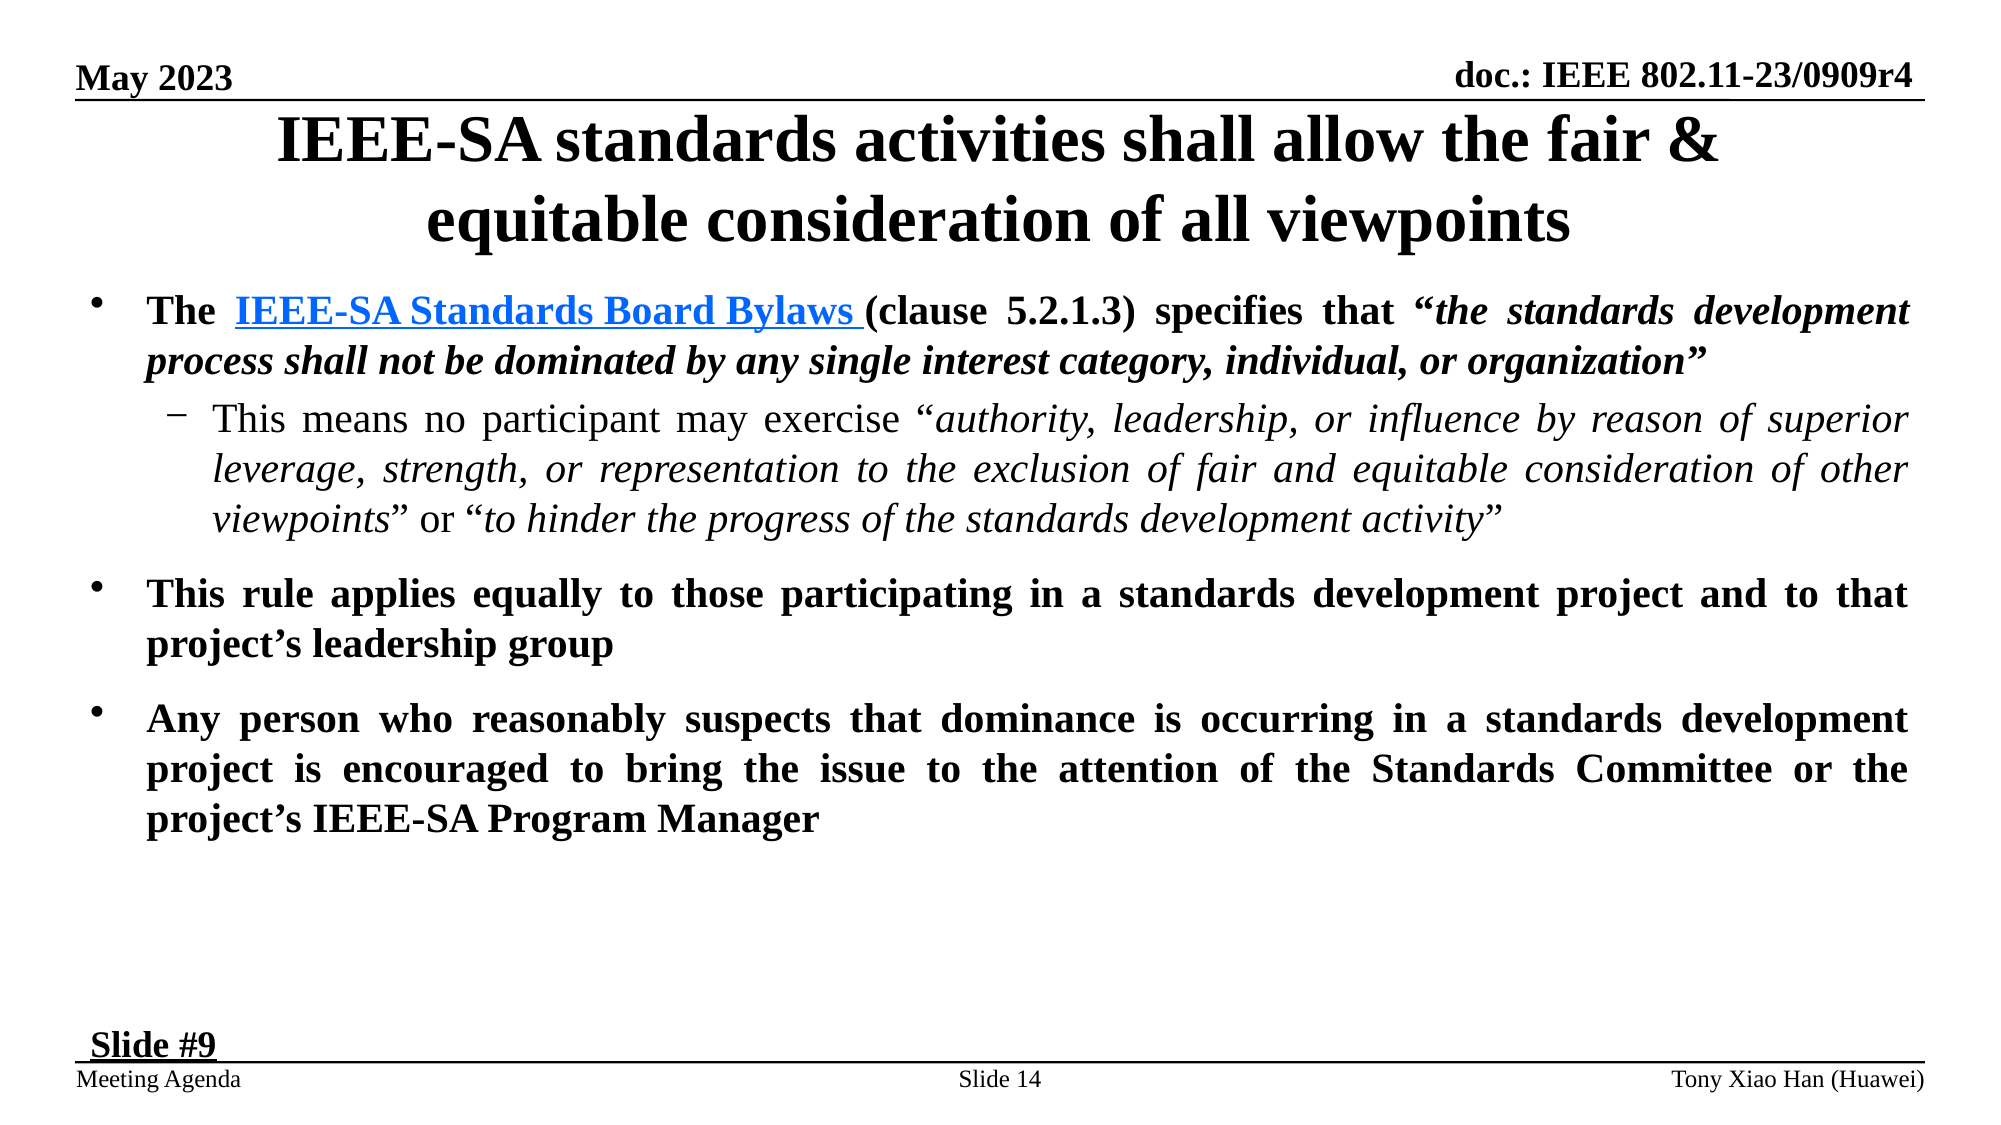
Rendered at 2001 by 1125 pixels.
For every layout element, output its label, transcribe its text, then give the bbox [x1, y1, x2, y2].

text_box IEEE-SA standards activities shall allow the fair & equitable consideration of all viewpoints [75, 87, 1925, 263]
text_box Slide #9 [75, 1012, 232, 1073]
list The IEEE-SA Standards Board Bylaws (clause 5.2.1.3) specifies that “the standards development process shall not be dominated by any single interest category, individual, or organization” This means no participant may exercise “authority, leadership, or influence by reason of superior leverage, strength, or representation to the exclusion of fair and equitable consideration of other viewpoints” or “to hinder the progress of the standards development activity” This rule applies equally to those participating in a standards development project and to that project’s leadership group Any person who reasonably suspects that dominance is occurring in a standards development project is encouraged to bring the issue to the attention of the Standards Committee or the project’s IEEE-SA Program Manager [75, 275, 1925, 1038]
